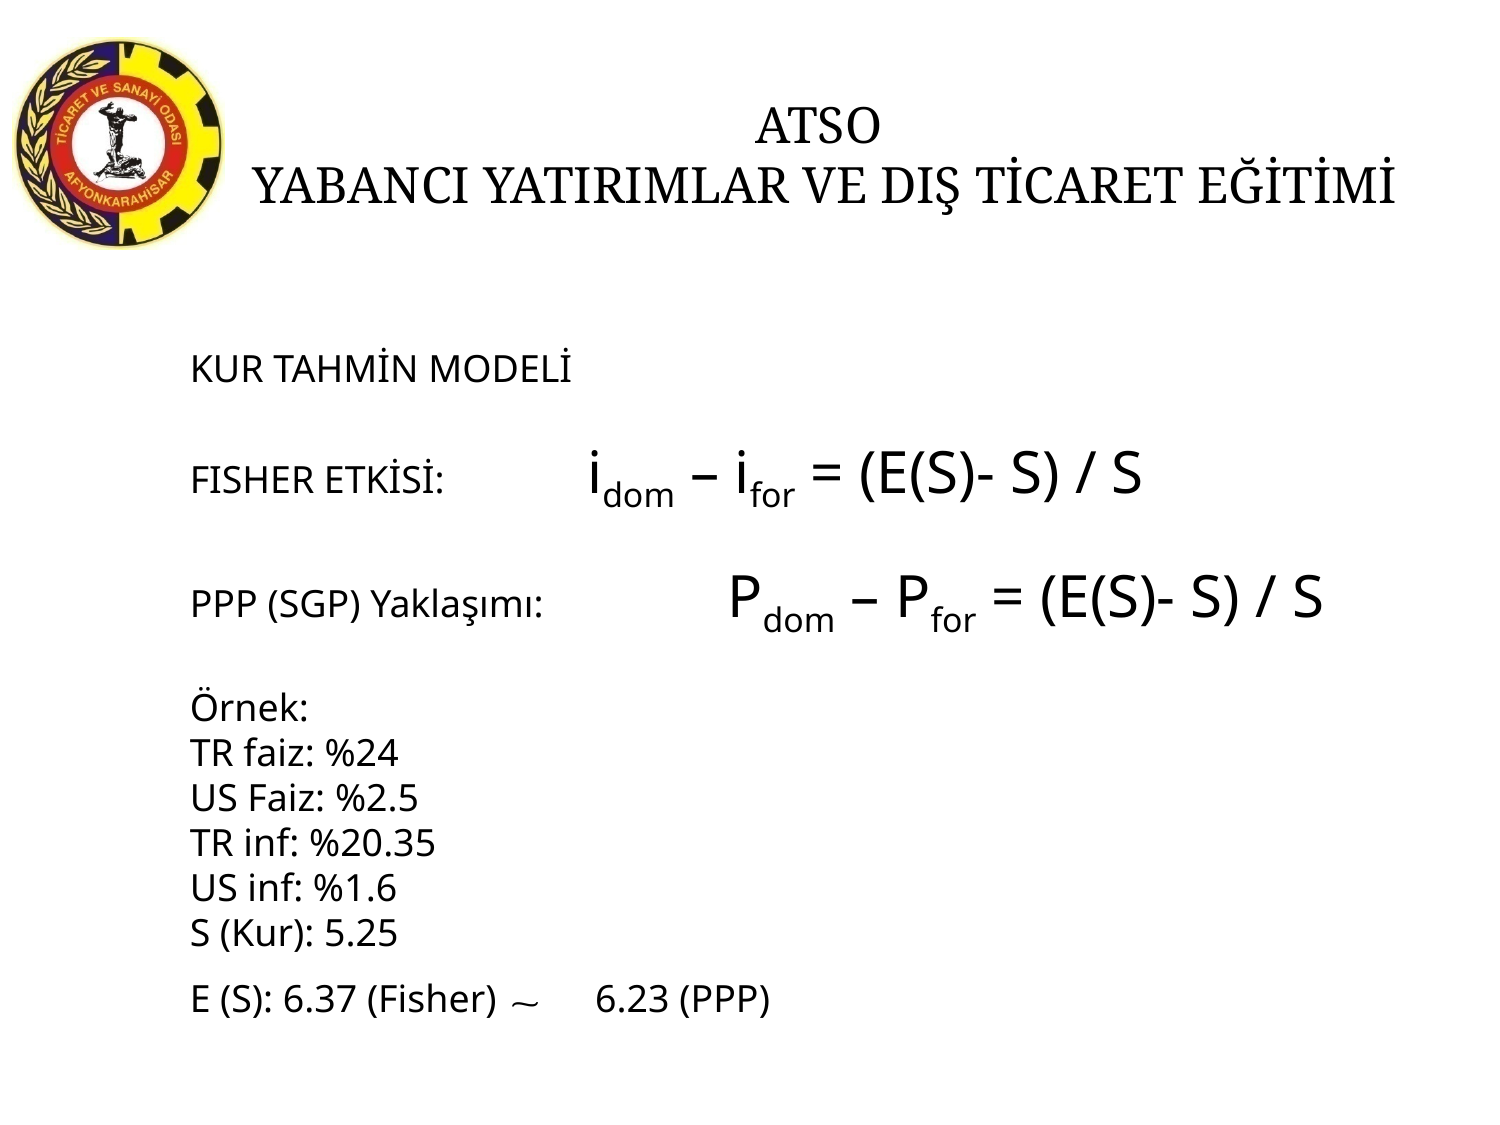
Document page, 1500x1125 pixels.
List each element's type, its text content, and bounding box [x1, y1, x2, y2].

text_box KUR TAHMİN MODELİ FISHER ETKİSİ: idom – ifor = (E(S)- S) / S PPP (SGP) Yaklaşımı: Pdom – Pfor = (E(S)- S) / S Örnek: TR faiz: %24 US Faiz: %2.5 TR inf: %20.35 US inf: %1.6 S (Kur): 5.25 E (S): 6.37 (Fisher) ͠ 6.23 (PPP) [174, 337, 1350, 1042]
title ATSO YABANCI YATIRIMLAR VE DIŞ TİCARET EĞİTİMİ [212, 45, 1425, 263]
picture [12, 37, 226, 251]
